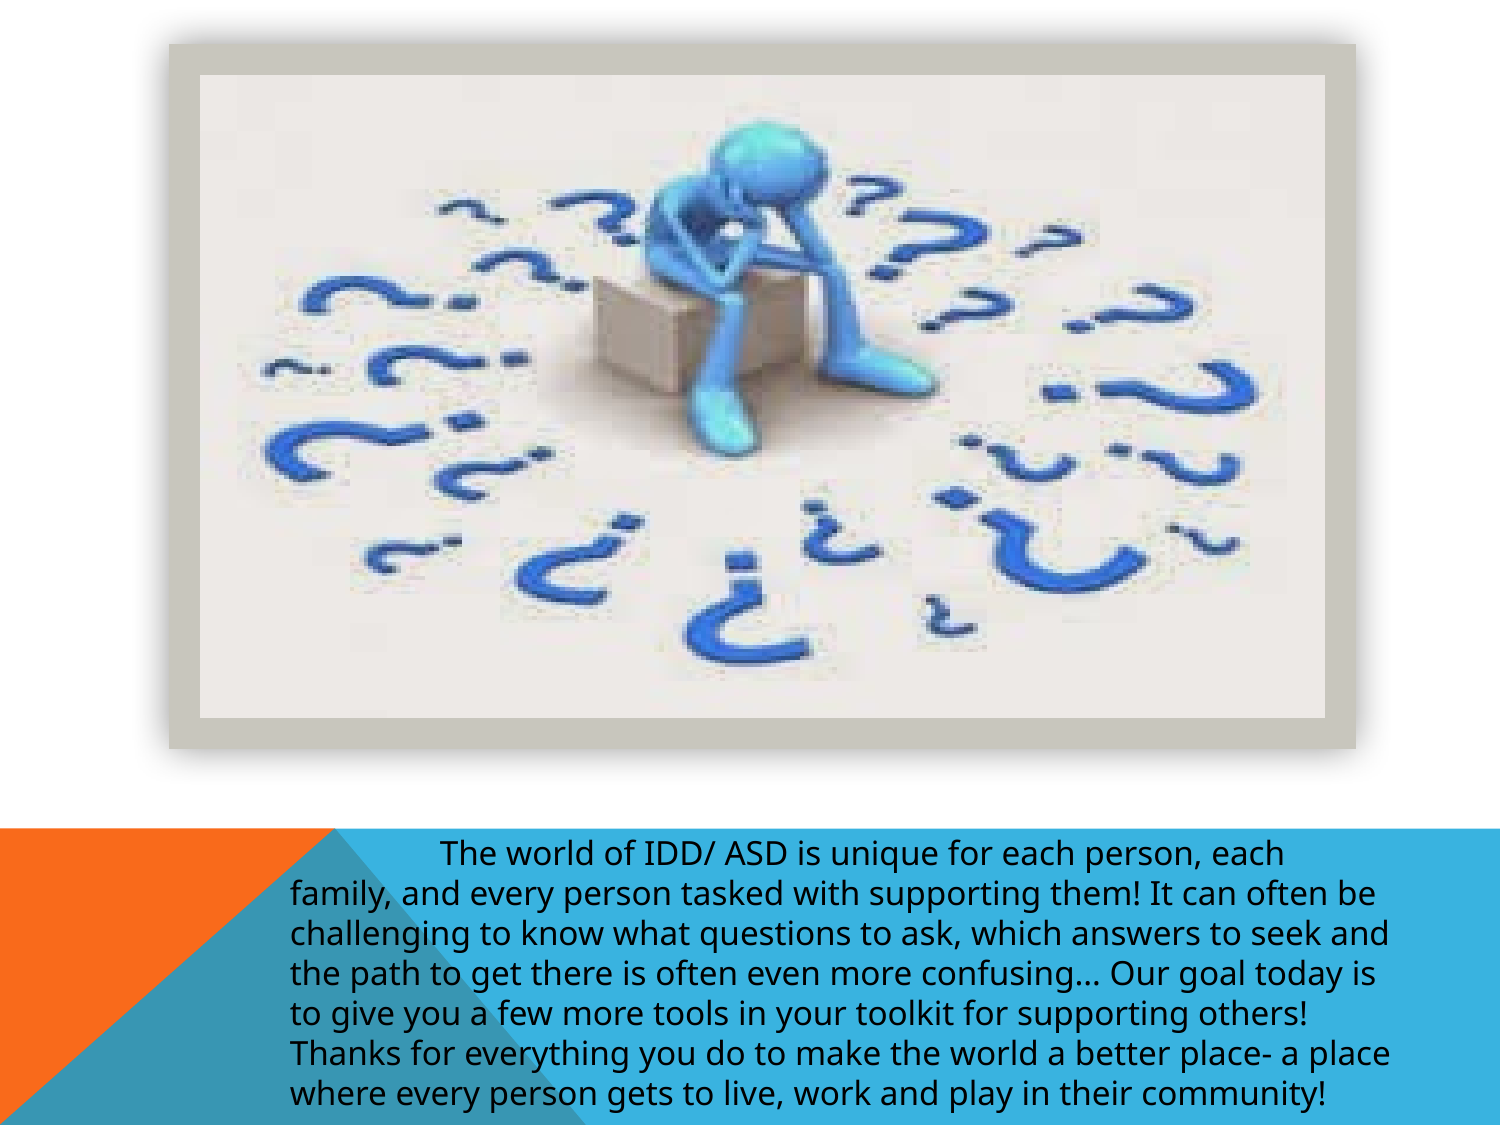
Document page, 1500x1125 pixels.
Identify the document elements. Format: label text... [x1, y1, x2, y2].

text_box The world of IDD/ ASD is unique for each person, each family, and every person tasked with supporting them! It can often be challenging to know what questions to ask, which answers to seek and the path to get there is often even more confusing… Our goal today is to give you a few more tools in your toolkit for supporting others! Thanks for everything you do to make the world a better place- a place where every person gets to live, work and play in their community! [274, 824, 1413, 1120]
picture [199, 74, 1326, 718]
